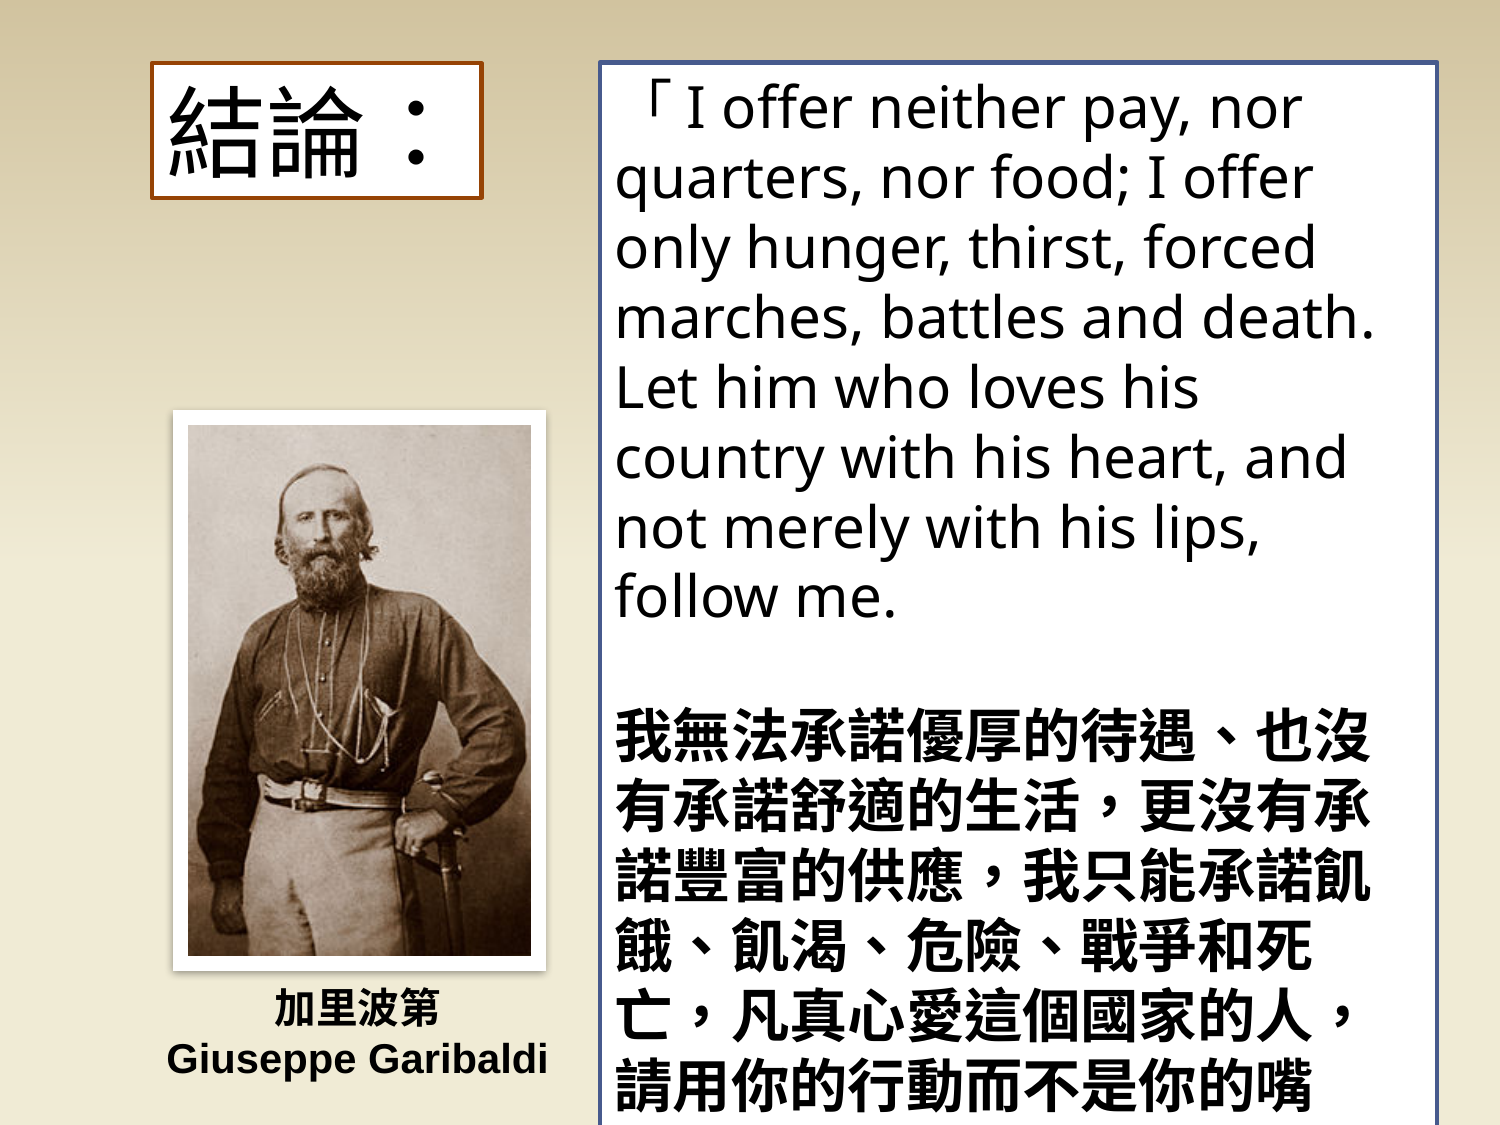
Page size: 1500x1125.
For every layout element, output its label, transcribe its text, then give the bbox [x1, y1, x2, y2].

picture [187, 424, 532, 957]
text_box 「I offer neither pay, nor quarters, nor food; I offer only hunger, thirst, forced marches, battles and death. Let him who loves his country with his heart, and not merely with his lips, follow me. 我無法承諾優厚的待遇、也沒有承諾舒適的生活，更沒有承諾豐富的供應，我只能承諾飢餓、飢渴、危險、戰爭和死亡，凡真心愛這個國家的人，請用你的行動而不是你的嘴唇，來跟隨我！」 [598, 60, 1439, 1125]
text_box 加里波第 Giuseppe Garibaldi [151, 974, 564, 1090]
text_box 結論： [150, 61, 484, 200]
